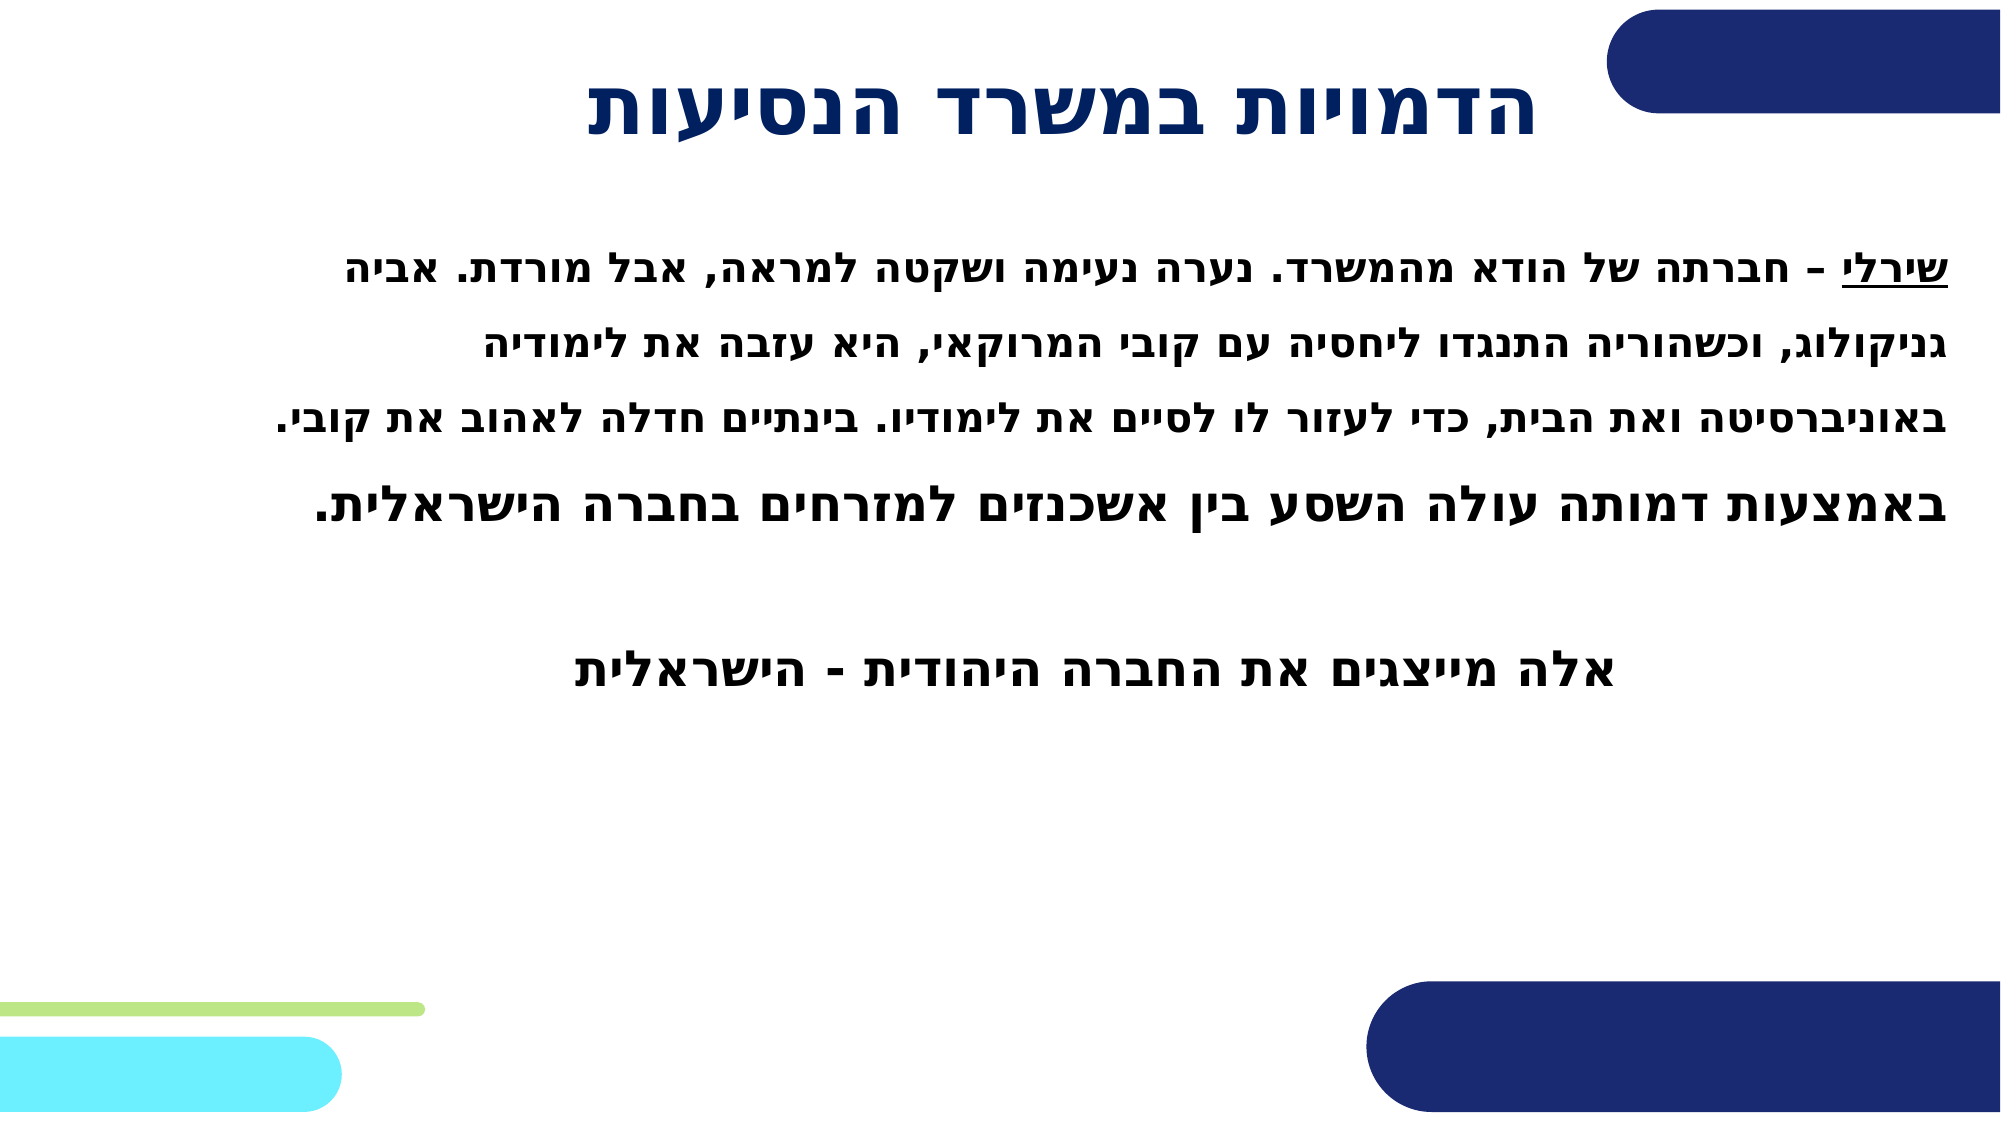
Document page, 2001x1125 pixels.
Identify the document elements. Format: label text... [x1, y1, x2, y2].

title הדמויות במשרד הנסיעות [258, 55, 1873, 115]
text_box שירלי – חברתה של הודא מהמשרד. נערה נעימה ושקטה למראה, אבל מורדת. אביה גניקולוג, וכשהוריה התנגדו ליחסיה עם קובי המרוקאי, היא עזבה את לימודיה באוניברסיטה ואת הבית, כדי לעזור לו לסיים את לימודיו. בינתיים חדלה לאהוב את קובי. באמצעות דמותה עולה השסע בין אשכנזים למזרחים בחברה הישראלית. אלה מייצגים את החברה היהודית - הישראלית [230, 148, 1964, 1049]
text_box [36, 115, 1970, 1072]
